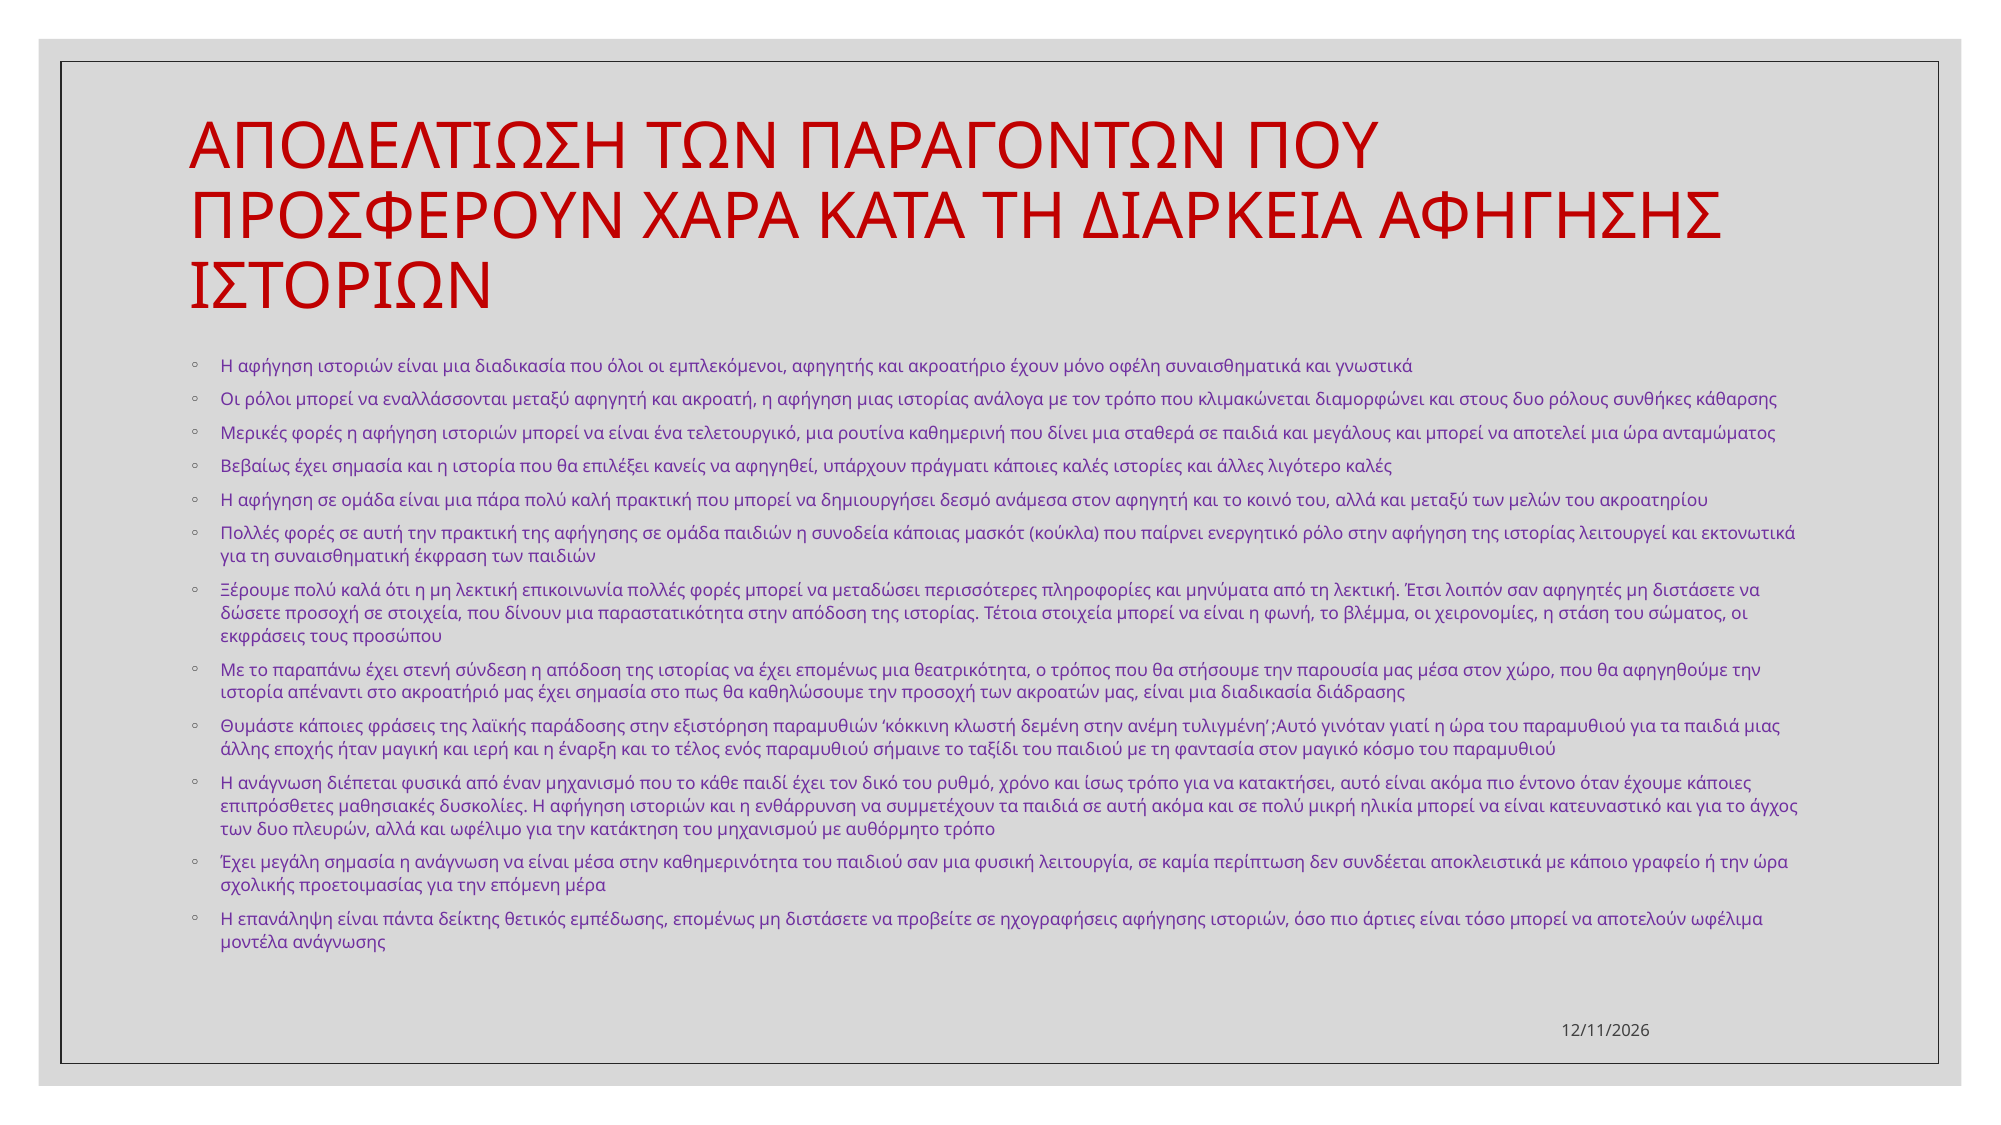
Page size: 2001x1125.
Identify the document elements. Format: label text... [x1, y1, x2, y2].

title ΑΠΟΔΕΛΤΙΩΣΗ ΤΩΝ ΠΑΡΑΓΟΝΤΩΝ ΠΟΥ ΠΡΟΣΦΕΡΟΥΝ ΧΑΡΑ ΚΑΤΑ ΤΗ ΔΙΑΡΚΕΙΑ ΑΦΗΓΗΣΗΣ ΙΣΤΟΡΙΩΝ [174, 105, 1825, 331]
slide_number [1190, 990, 1665, 1050]
list Η αφήγηση ιστοριών είναι μια διαδικασία που όλοι οι εμπλεκόμενοι, αφηγητής και ακροατήριο έχουν μόνο οφέλη συναισθηματικά και γνωστικά Οι ρόλοι μπορεί να εναλλάσσονται μεταξύ αφηγητή και ακροατή, η αφήγηση μιας ιστορίας ανάλογα με τον τρόπο που κλιμακώνεται διαμορφώνει και στους δυο ρόλους συνθήκες κάθαρσης Μερικές φορές η αφήγηση ιστοριών μπορεί να είναι ένα τελετουργικό, μια ρουτίνα καθημερινή που δίνει μια σταθερά σε παιδιά και μεγάλους και μπορεί να αποτελεί μια ώρα ανταμώματος Βεβαίως έχει σημασία και η ιστορία που θα επιλέξει κανείς να αφηγηθεί, υπάρχουν πράγματι κάποιες καλές ιστορίες και άλλες λιγότερο καλές Η αφήγηση σε ομάδα είναι μια πάρα πολύ καλή πρακτική που μπορεί να δημιουργήσει δεσμό ανάμεσα στον αφηγητή και το κοινό του, αλλά και μεταξύ των μελών του ακροατηρίου Πολλές φορές σε αυτή την πρακτική της αφήγησης σε ομάδα παιδιών η συνοδεία κάποιας μασκότ (κούκλα) που παίρνει ενεργητικό ρόλο στην αφήγηση της ιστορίας λειτουργεί και εκτονωτικά για τη συναισθηματική έκφραση των παιδιών Ξέρουμε πολύ καλά ότι η μη λεκτική επικοινωνία πολλές φορές μπορεί να μεταδώσει περισσότερες πληροφορίες και μηνύματα από τη λεκτική. Έτσι λοιπόν σαν αφηγητές μη διστάσετε να δώσετε προσοχή σε στοιχεία, που δίνουν μια παραστατικότητα στην απόδοση της ιστορίας. Τέτοια στοιχεία μπορεί να είναι η φωνή, το βλέμμα, οι χειρονομίες, η στάση του σώματος, οι εκφράσεις τους προσώπου Με το παραπάνω έχει στενή σύνδεση η απόδοση της ιστορίας να έχει επομένως μια θεατρικότητα, ο τρόπος που θα στήσουμε την παρουσία μας μέσα στον χώρο, που θα αφηγηθούμε την ιστορία απέναντι στο ακροατήριό μας έχει σημασία στο πως θα καθηλώσουμε την προσοχή των ακροατών μας, είναι μια διαδικασία διάδρασης Θυμάστε κάποιες φράσεις της λαϊκής παράδοσης στην εξιστόρηση παραμυθιών ‘κόκκινη κλωστή δεμένη στην ανέμη τυλιγμένη’;Αυτό γινόταν γιατί η ώρα του παραμυθιού για τα παιδιά μιας άλλης εποχής ήταν μαγική και ιερή και η έναρξη και το τέλος ενός παραμυθιού σήμαινε το ταξίδι του παιδιού με τη φαντασία στον μαγικό κόσμο του παραμυθιού Η ανάγνωση διέπεται φυσικά από έναν μηχανισμό που το κάθε παιδί έχει τον δικό του ρυθμό, χρόνο και ίσως τρόπο για να κατακτήσει, αυτό είναι ακόμα πιο έντονο όταν έχουμε κάποιες επιπρόσθετες μαθησιακές δυσκολίες. Η αφήγηση ιστοριών και η ενθάρρυνση να συμμετέχουν τα παιδιά σε αυτή ακόμα και σε πολύ μικρή ηλικία μπορεί να είναι κατευναστικό και για το άγχος των δυο πλευρών, αλλά και ωφέλιμο για την κατάκτηση του μηχανισμού με αυθόρμητο τρόπο Έχει μεγάλη σημασία η ανάγνωση να είναι μέσα στην καθημερινότητα του παιδιού σαν μια φυσική λειτουργία, σε καμία περίπτωση δεν συνδέεται αποκλειστικά με κάποιο γραφείο ή την ώρα σχολικής προετοιμασίας για την επόμενη μέρα Η επανάληψη είναι πάντα δείκτης θετικός εμπέδωσης, επομένως μη διστάσετε να προβείτε σε ηχογραφήσεις αφήγησης ιστοριών, όσο πιο άρτιες είναι τόσο μπορεί να αποτελούν ωφέλιμα μοντέλα ανάγνωσης [174, 345, 1825, 977]
